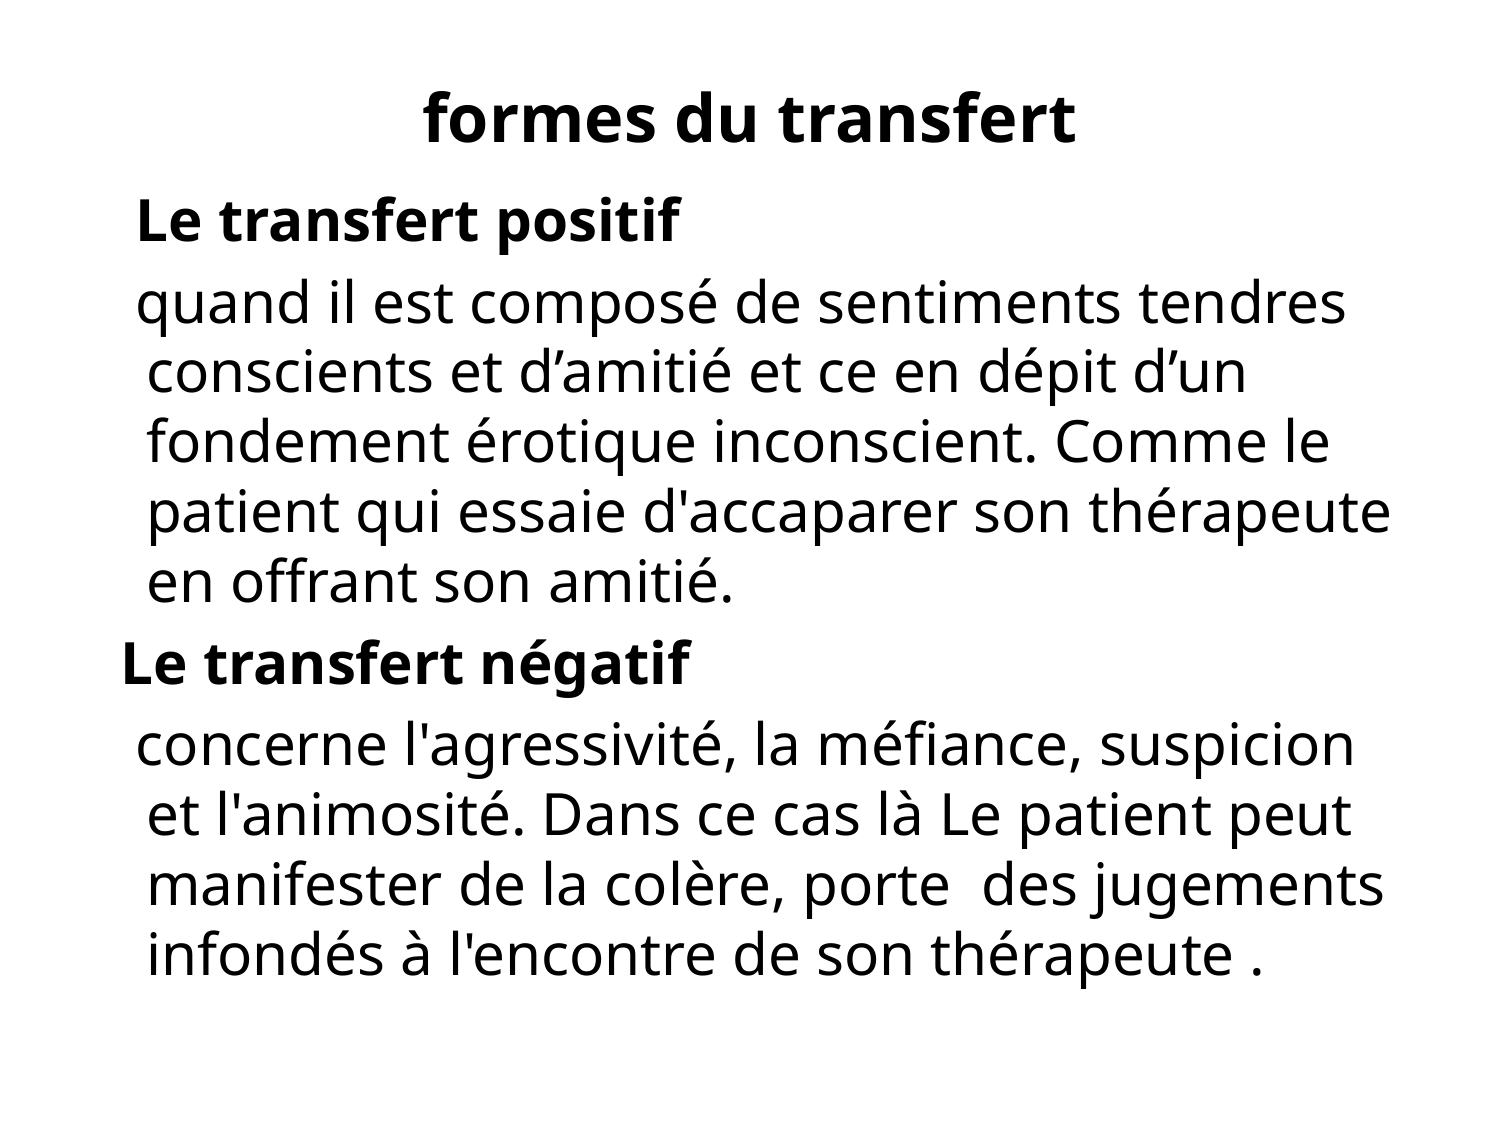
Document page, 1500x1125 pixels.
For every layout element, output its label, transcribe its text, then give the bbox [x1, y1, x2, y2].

list Le transfert positif quand il est composé de sentiments tendres conscients et d’amitié et ce en dépit d’un fondement érotique inconscient. Comme le patient qui essaie d'accaparer son thérapeute en offrant son amitié. Le transfert négatif concerne l'agressivité, la méfiance, suspicion et l'animosité. Dans ce cas là Le patient peut manifester de la colère, porte des jugements infondés à l'encontre de son thérapeute . [75, 175, 1425, 1090]
title formes du transfert [75, 45, 1425, 175]
